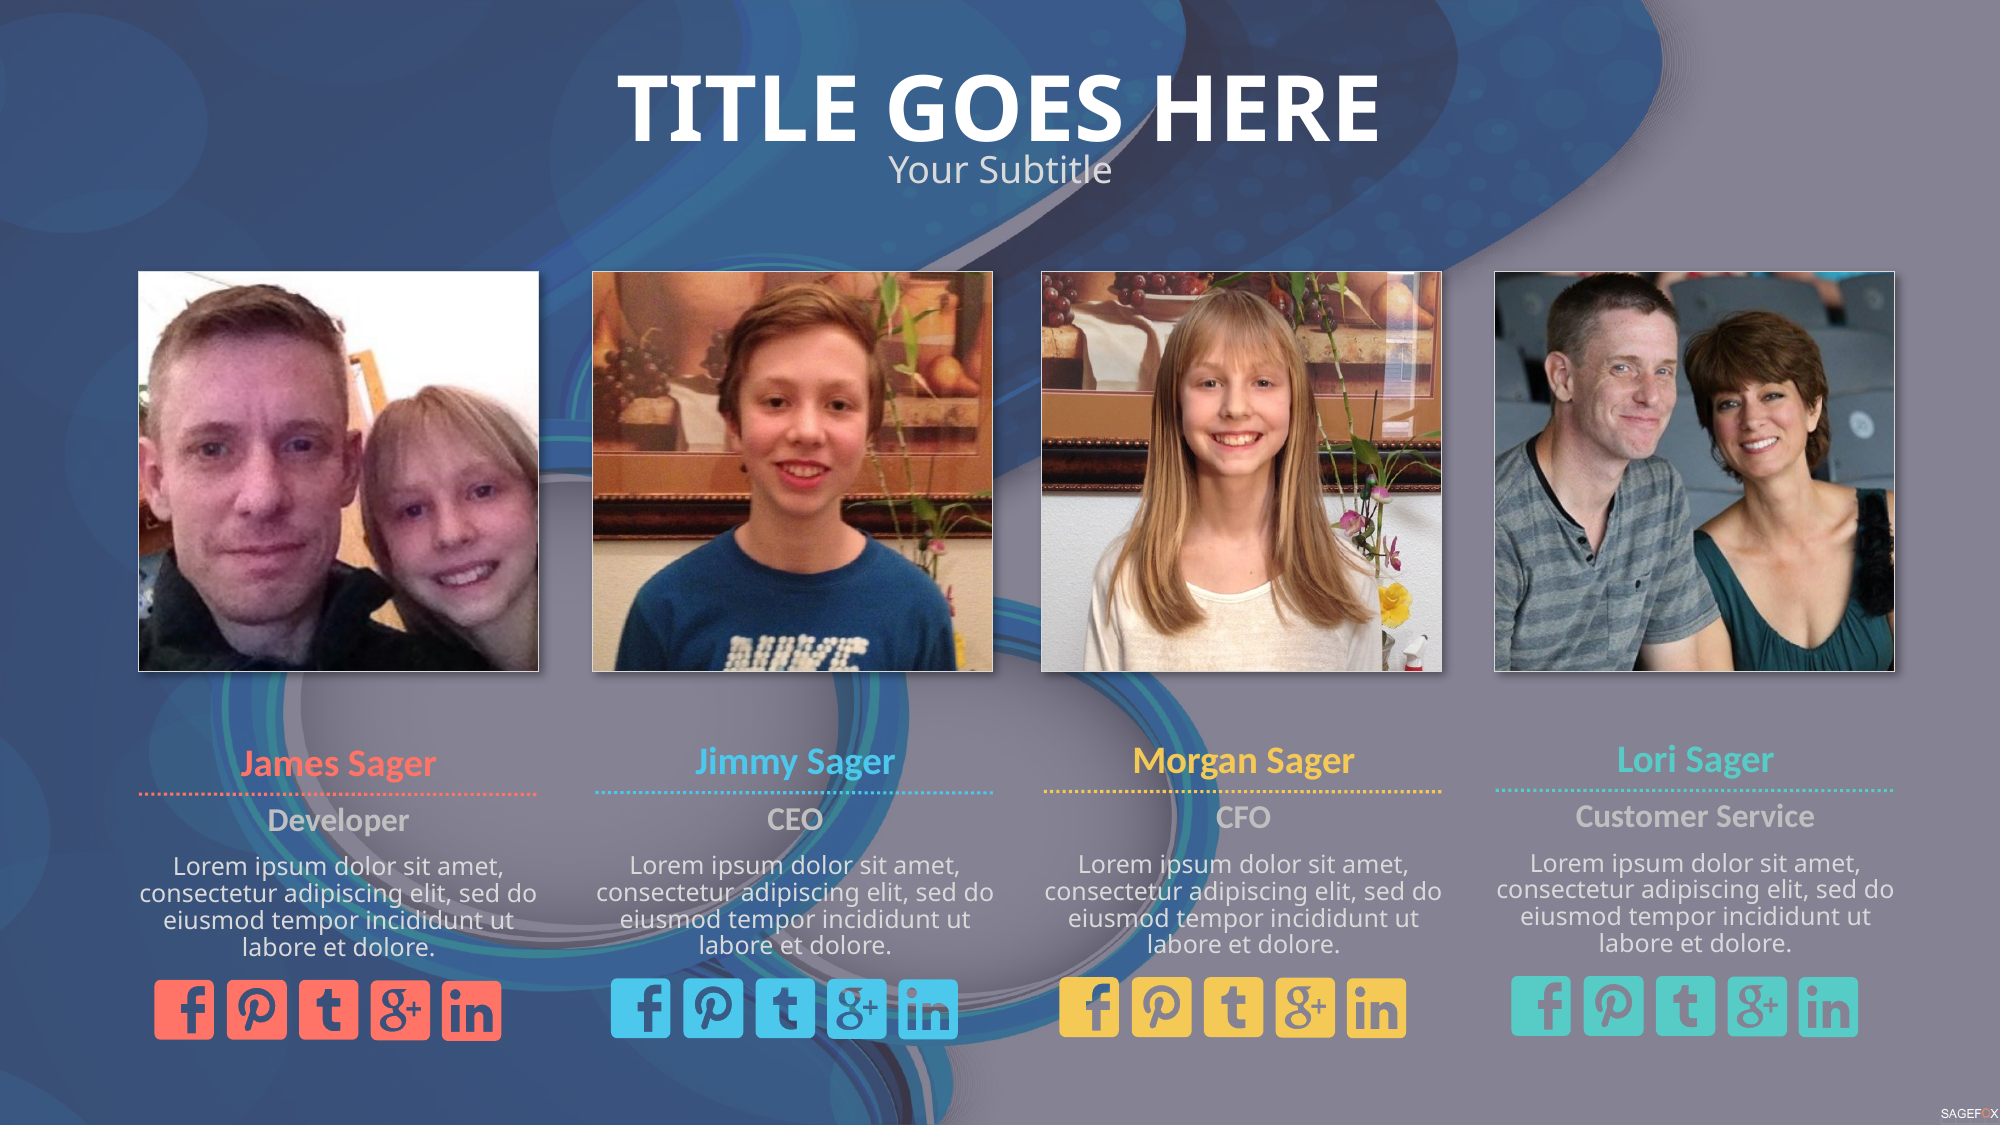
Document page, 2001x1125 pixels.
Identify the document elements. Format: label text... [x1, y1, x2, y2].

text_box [548, 42, 1452, 199]
text_box [591, 270, 993, 672]
text_box Jimmy Sager [620, 740, 971, 784]
text_box CFO [1068, 797, 1419, 840]
text_box Lorem ipsum dolor sit amet, consectetur adipiscing elit, sed do eiusmod tempor incididunt ut labore et dolore. [1043, 851, 1444, 965]
text_box CEO [620, 798, 971, 841]
text_box Lorem ipsum dolor sit amet, consectetur adipiscing elit, sed do eiusmod tempor incididunt ut labore et dolore. [138, 854, 539, 968]
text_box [1511, 976, 1859, 1038]
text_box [610, 978, 958, 1040]
picture [1940, 0, 2001, 1125]
text_box Lorem ipsum dolor sit amet, consectetur adipiscing elit, sed do eiusmod tempor incididunt ut labore et dolore. [1495, 850, 1896, 964]
text_box Lorem ipsum dolor sit amet, consectetur adipiscing elit, sed do eiusmod tempor incididunt ut labore et dolore. [595, 852, 996, 966]
text_box Customer Service [1520, 796, 1871, 839]
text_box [1059, 977, 1407, 1039]
text_box [138, 270, 540, 672]
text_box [154, 979, 502, 1041]
text_box Developer [163, 799, 514, 842]
text_box [1494, 271, 1896, 673]
text_box Lori Sager [1520, 738, 1871, 781]
text_box Morgan Sager [1068, 739, 1419, 782]
text_box James Sager [163, 742, 514, 785]
text_box [1040, 270, 1442, 672]
